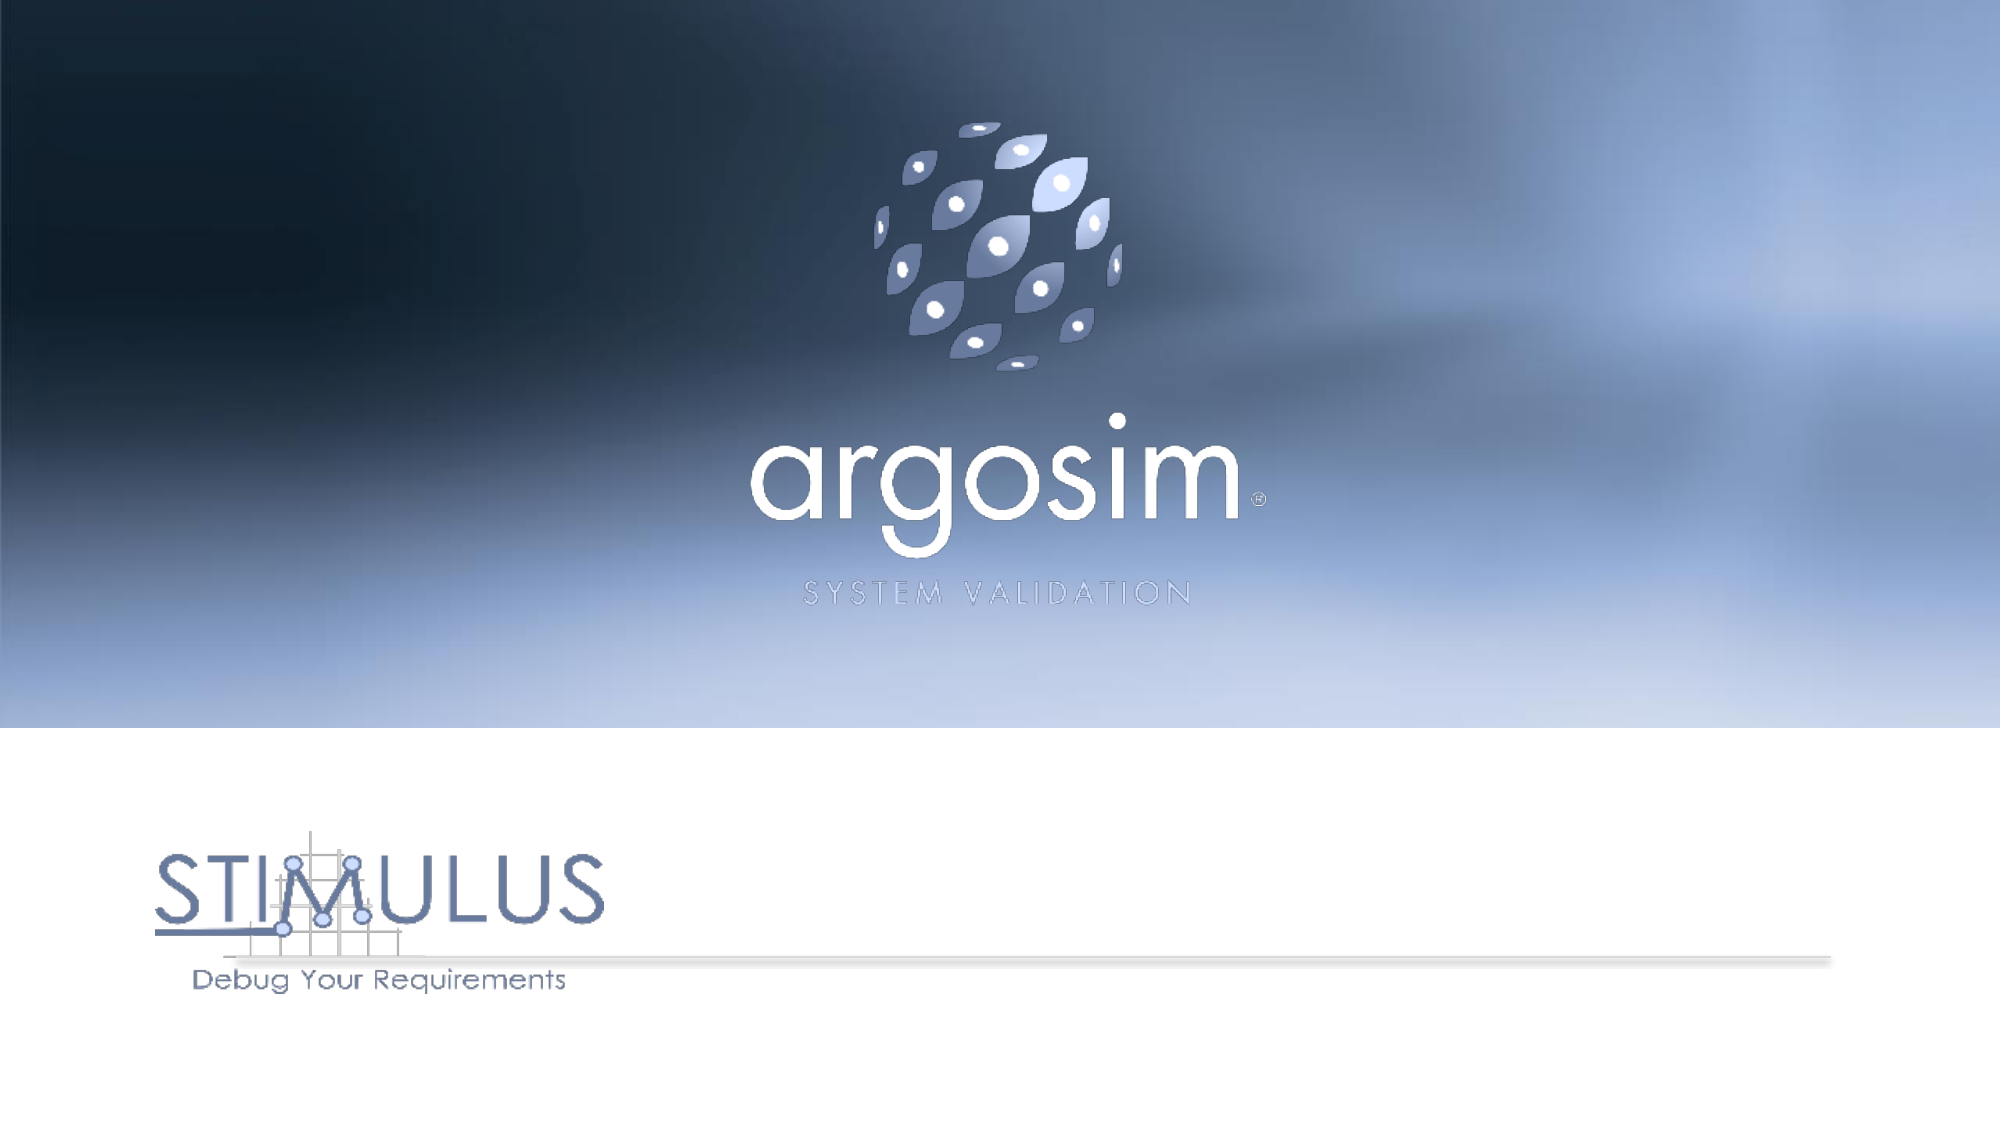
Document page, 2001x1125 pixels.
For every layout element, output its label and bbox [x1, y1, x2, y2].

picture [155, 831, 604, 994]
picture [0, 0, 2000, 751]
